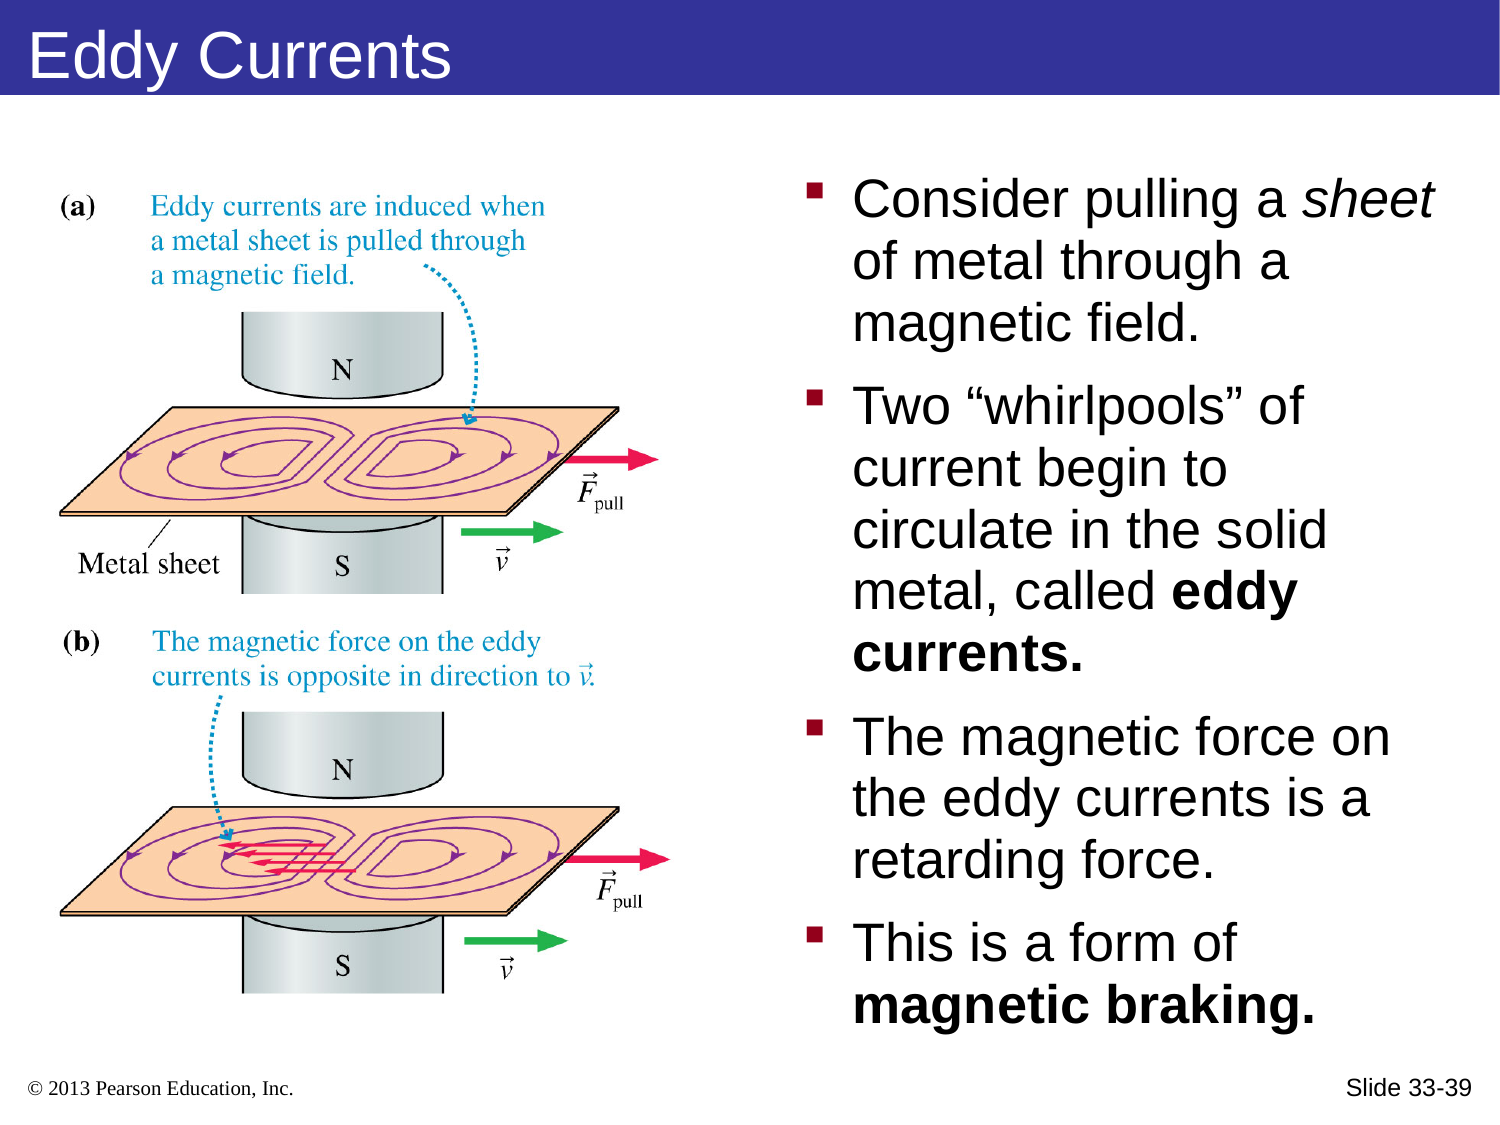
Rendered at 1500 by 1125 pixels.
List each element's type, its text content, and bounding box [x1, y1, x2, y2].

text_box Consider pulling a sheet of metal through a magnetic field. Two “whirlpools” of current begin to circulate in the solid metal, called eddy currents. The magnetic force on the eddy currents is a retarding force. This is a form of magnetic braking. [787, 161, 1450, 1044]
text_box Slide 33-39 [1287, 1064, 1488, 1103]
picture [54, 189, 676, 994]
title Eddy Currents [12, 12, 1025, 92]
